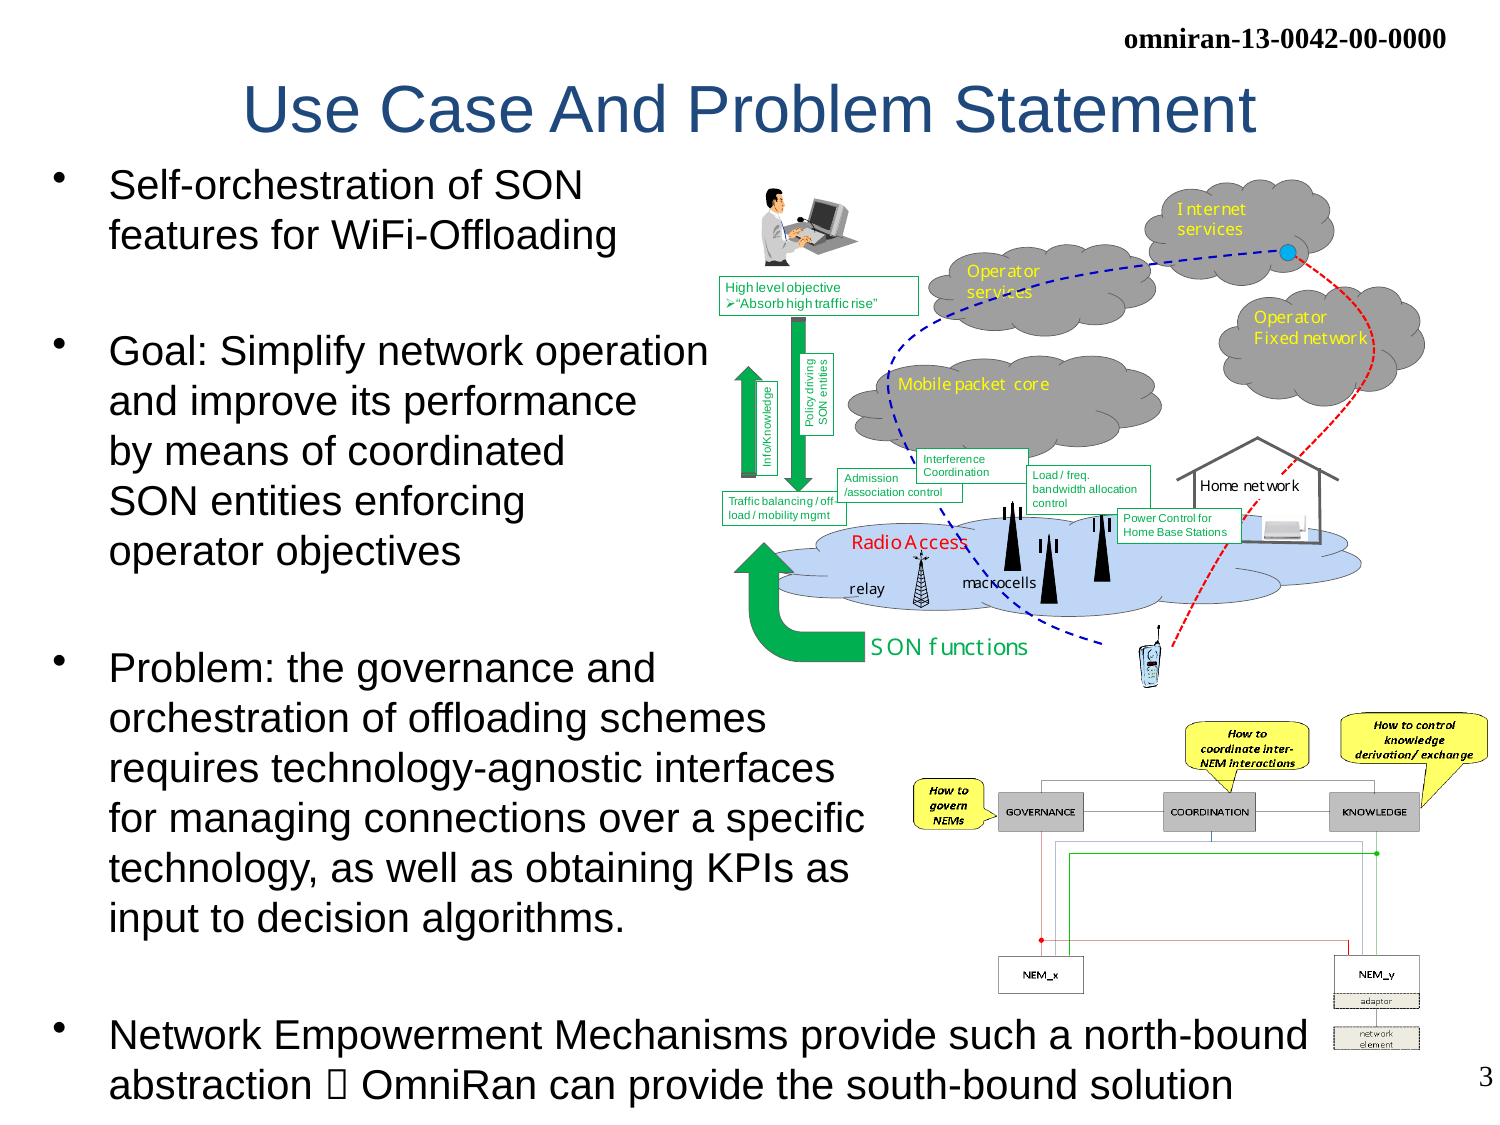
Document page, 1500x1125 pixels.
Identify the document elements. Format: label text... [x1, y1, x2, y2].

picture [913, 712, 1488, 1051]
title Use Case And Problem Statement [75, 12, 1425, 177]
list Self-orchestration of SON features for WiFi-Offloading Goal: Simplify network operation and improve its performance by means of coordinated SON entities enforcing operator objectives Problem: the governance and orchestration of offloading schemes requires technology-agnostic interfaces for managing connections over a specific technology, as well as obtaining KPIs as input to decision algorithms. Network Empowerment Mechanisms provide such a north-bound abstraction  OmniRan can provide the south-bound solution [37, 149, 1388, 893]
picture [716, 178, 1426, 701]
